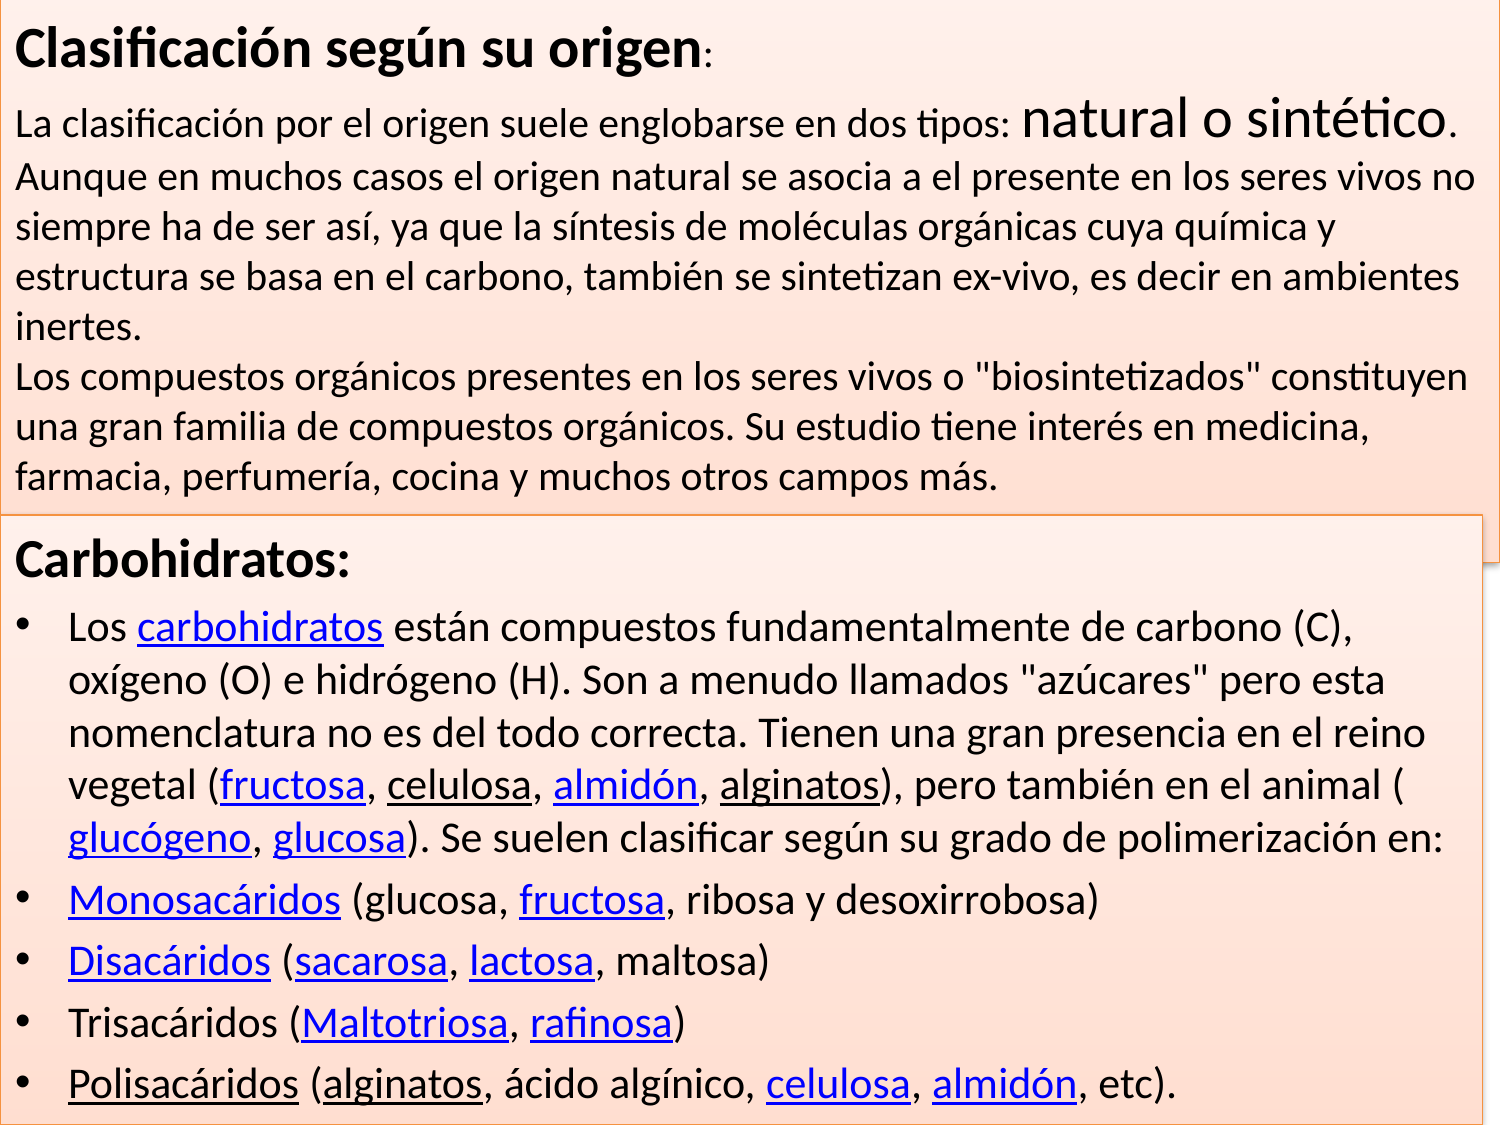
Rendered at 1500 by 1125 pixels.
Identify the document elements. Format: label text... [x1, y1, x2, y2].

list Carbohidratos: Los carbohidratos están compuestos fundamentalmente de carbono (C), oxígeno (O) e hidrógeno (H). Son a menudo llamados "azúcares" pero esta nomenclatura no es del todo correcta. Tienen una gran presencia en el reino vegetal (fructosa, celulosa, almidón, alginatos), pero también en el animal (glucógeno, glucosa). Se suelen clasificar según su grado de polimerización en: Monosacáridos (glucosa, fructosa, ribosa y desoxirrobosa) Disacáridos (sacarosa, lactosa, maltosa) Trisacáridos (Maltotriosa, rafinosa) Polisacáridos (alginatos, ácido algínico, celulosa, almidón, etc). [0, 514, 1483, 1125]
slide_number 41 [1074, 1042, 1425, 1103]
title Clasificación según su origen: La clasificación por el origen suele englobarse en dos tipos: natural o sintético. Aunque en muchos casos el origen natural se asocia a el presente en los seres vivos no siempre ha de ser así, ya que la síntesis de moléculas orgánicas cuya química y estructura se basa en el carbono, también se sintetizan ex-vivo, es decir en ambientes inertes. Los compuestos orgánicos presentes en los seres vivos o "biosintetizados" constituyen una gran familia de compuestos orgánicos. Su estudio tiene interés en medicina, farmacia, perfumería, cocina y muchos otros campos más. [0, 0, 1500, 563]
